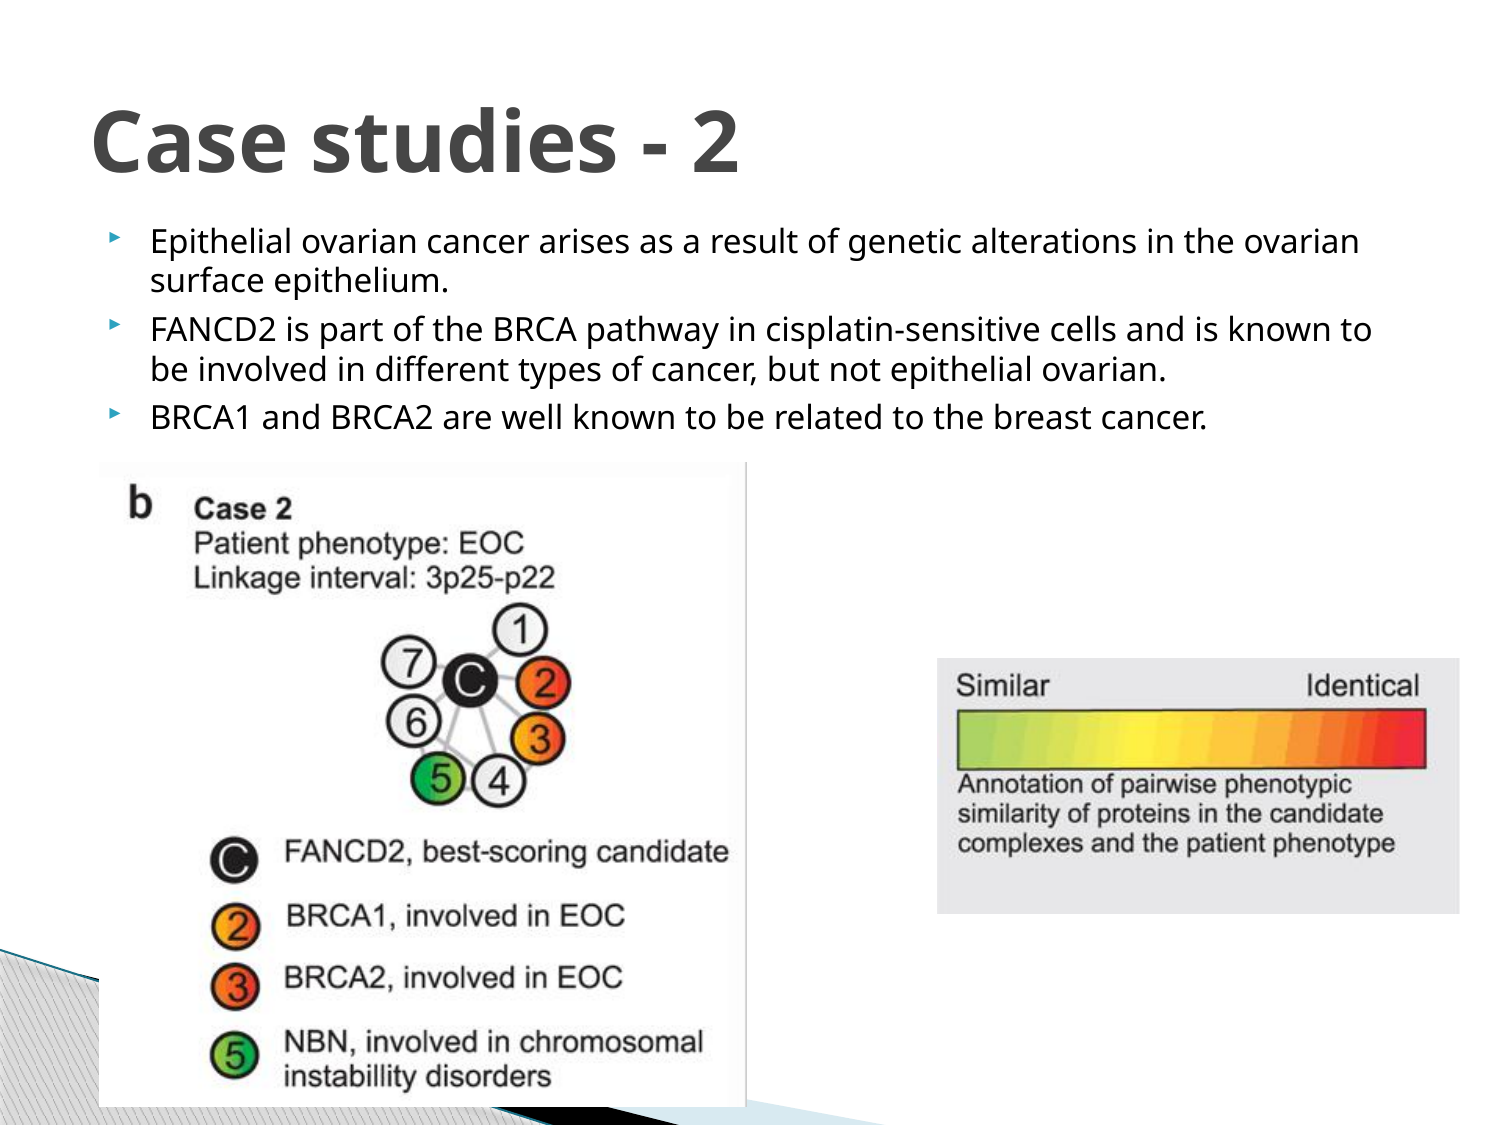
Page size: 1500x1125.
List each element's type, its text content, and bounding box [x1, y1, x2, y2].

picture [99, 462, 748, 1107]
picture [937, 658, 1474, 914]
title Case studies - 2 [75, 45, 1425, 233]
list Epithelial ovarian cancer arises as a result of genetic alterations in the ovarian surface epithelium. FANCD2 is part of the BRCA pathway in cisplatin-sensitive cells and is known to be involved in different types of cancer, but not epithelial ovarian. BRCA1 and BRCA2 are well known to be related to the breast cancer. [75, 233, 1425, 520]
